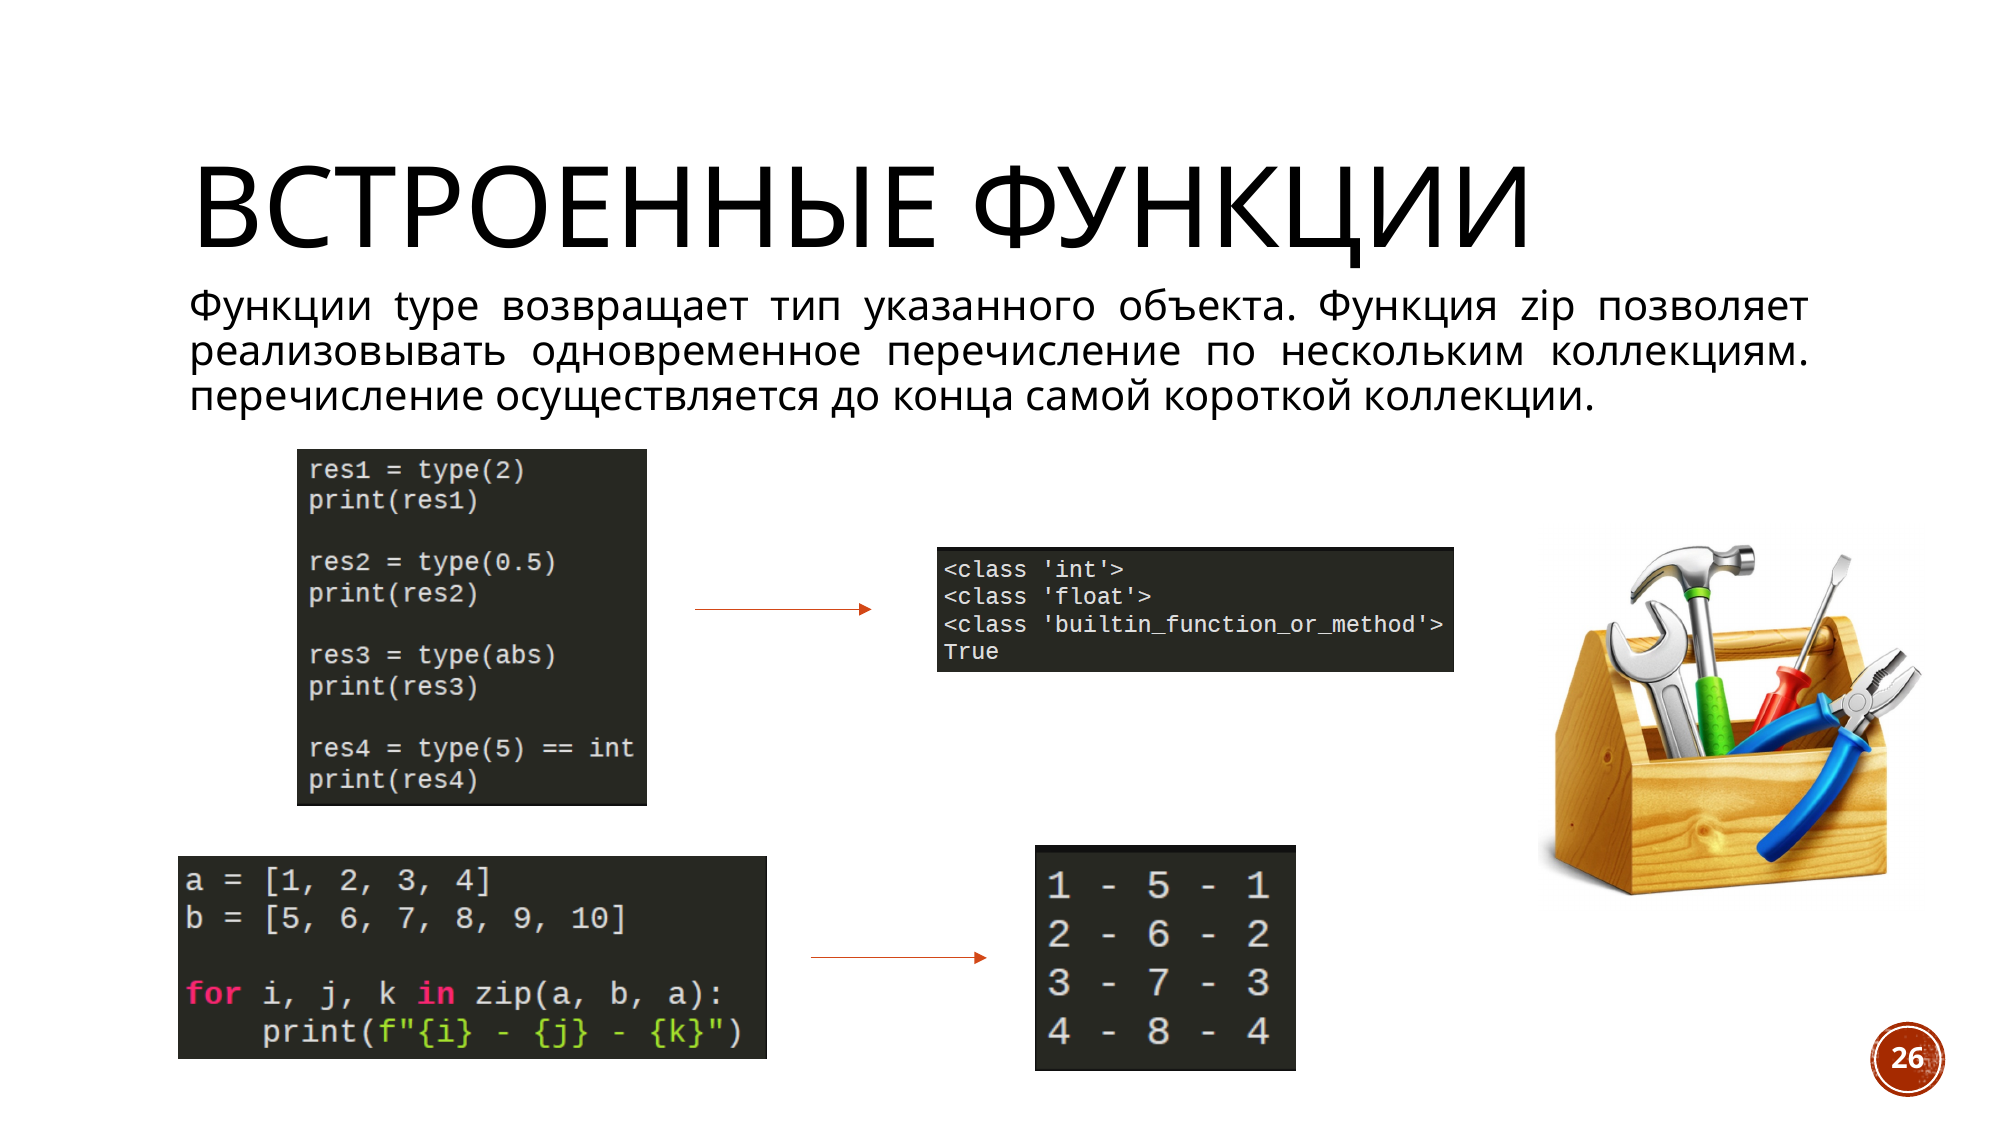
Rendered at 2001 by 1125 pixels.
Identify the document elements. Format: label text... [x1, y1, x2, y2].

list Функции type возвращает тип указанного объекта. Функция zip позволяет реализовывать одновременное перечисление по нескольким коллекциям. перечисление осуществляется до конца самой короткой коллекции. [174, 277, 1825, 942]
title Встроенные функции [175, 79, 1826, 344]
picture [297, 449, 647, 806]
picture [178, 856, 767, 1059]
picture [1035, 845, 1296, 1071]
picture [1538, 523, 1925, 911]
picture [937, 547, 1454, 672]
slide_number 26 [1855, 1028, 1961, 1089]
